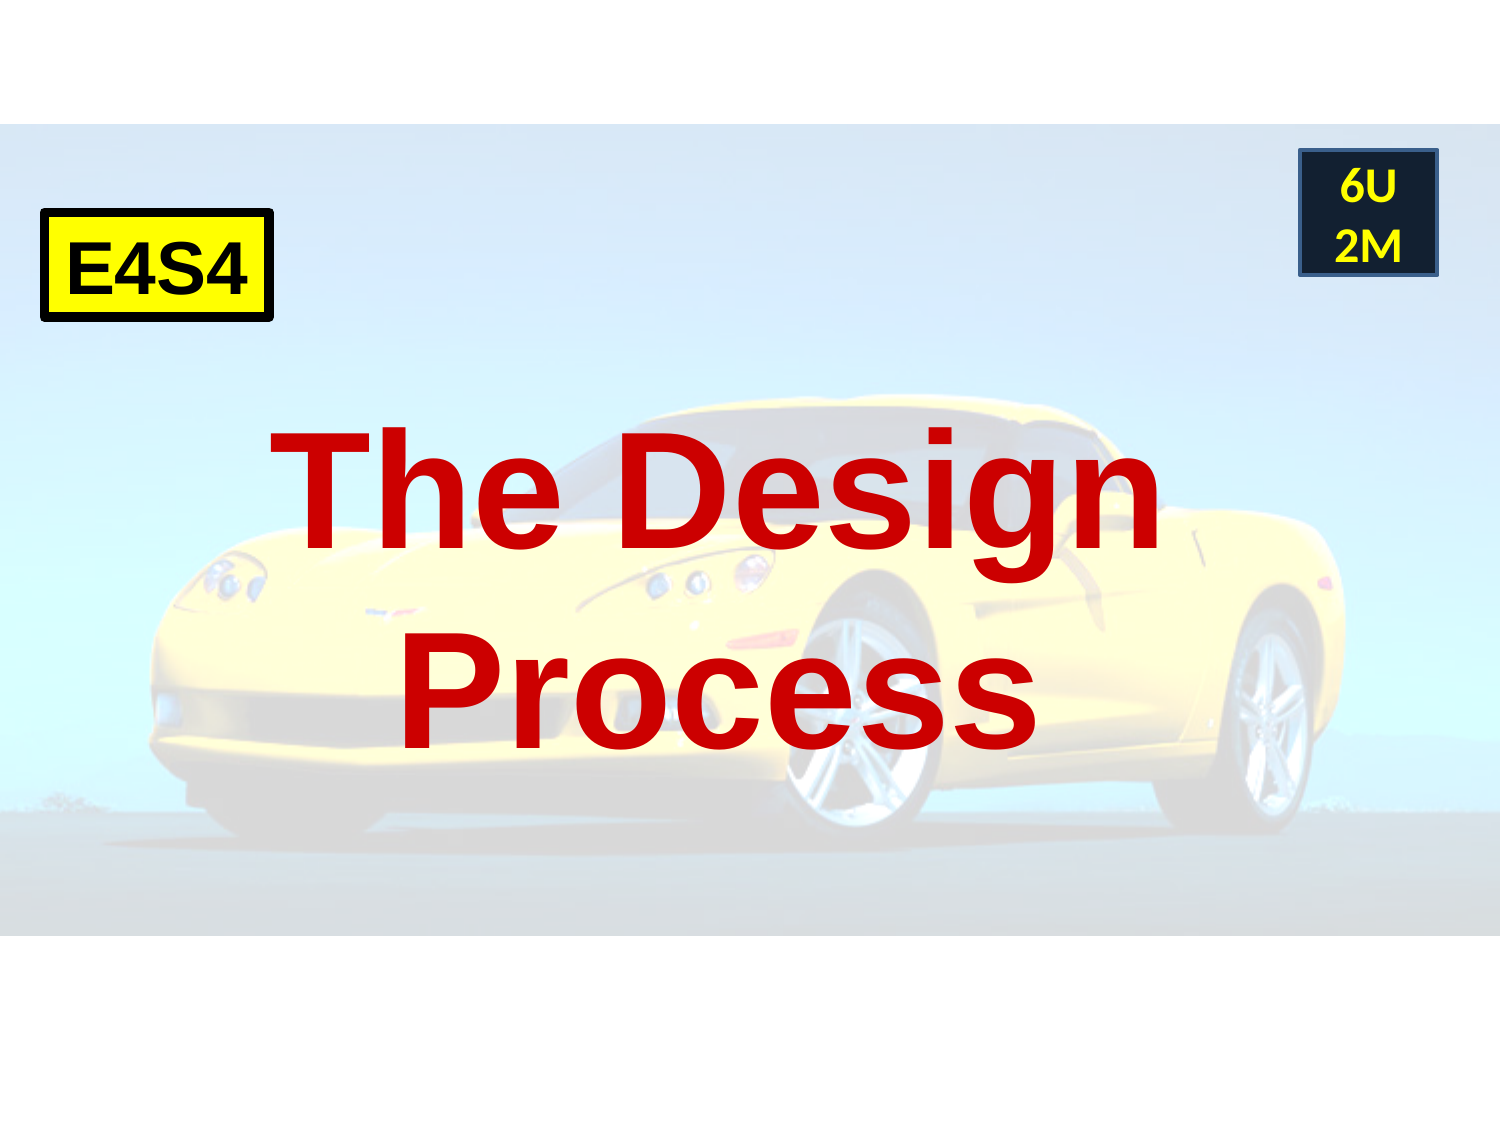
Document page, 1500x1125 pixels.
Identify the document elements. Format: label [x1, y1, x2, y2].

picture [0, 124, 1500, 936]
